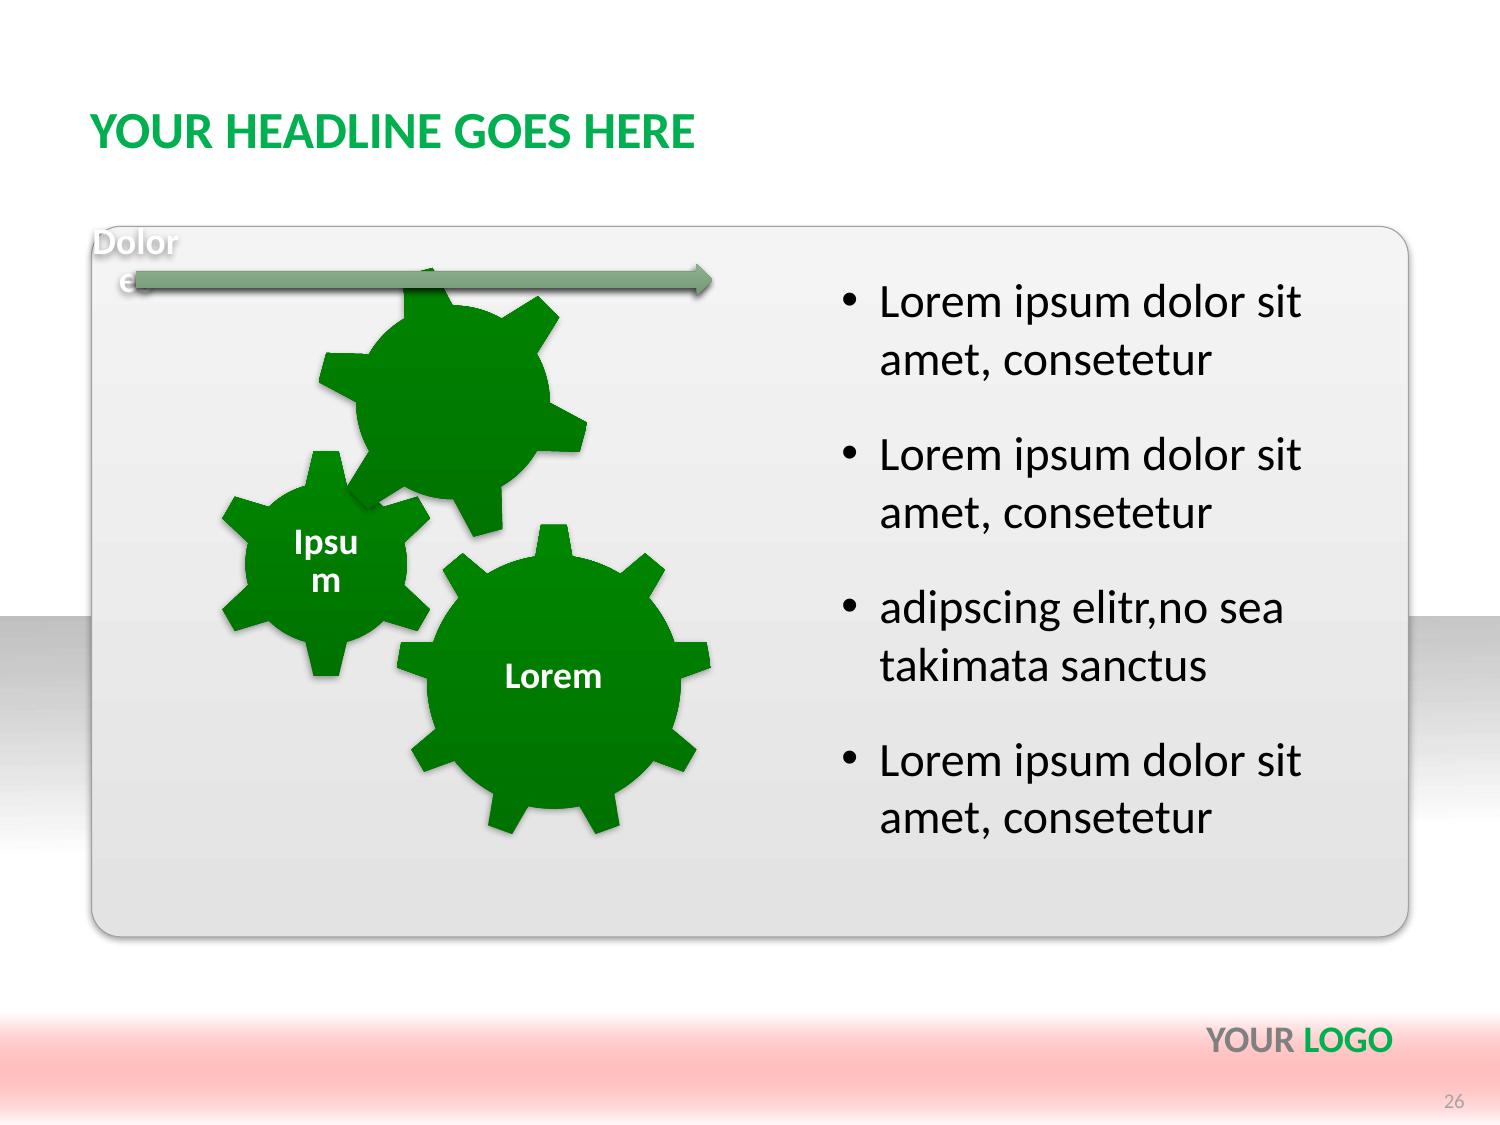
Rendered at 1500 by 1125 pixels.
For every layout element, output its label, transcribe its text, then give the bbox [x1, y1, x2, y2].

title YOUR HEADLINE GOES HERE [75, 88, 1425, 171]
picture [0, 0, 1500, 1021]
slide_number 26 [1408, 1079, 1480, 1125]
text_box YOUR LOGO [74, 1007, 1409, 1090]
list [135, 264, 713, 937]
list Lorem ipsum dolor sit amet, consetetur Lorem ipsum dolor sit amet, consetetur adipscing elitr,no sea takimata sanctus Lorem ipsum dolor sit amet, consetetur [820, 262, 1425, 973]
